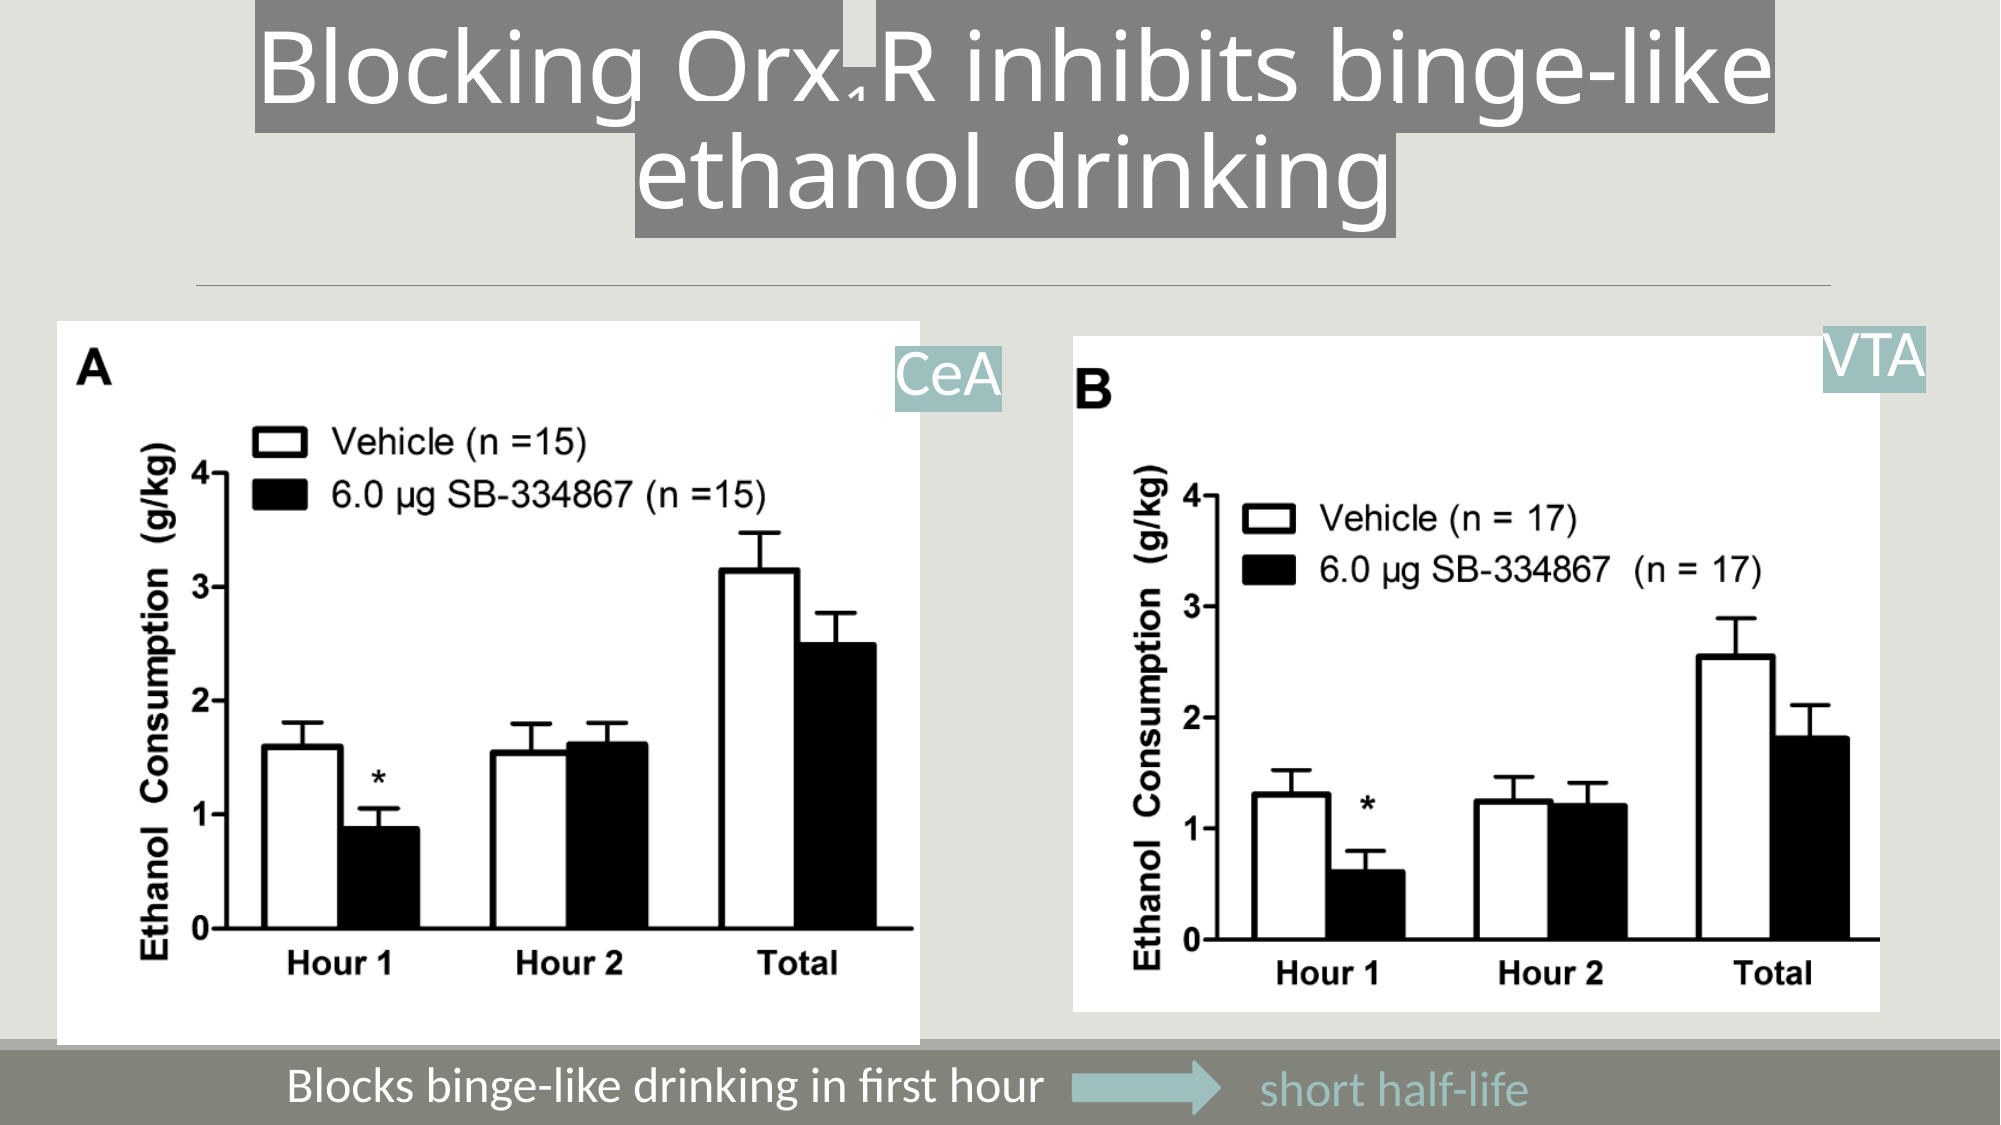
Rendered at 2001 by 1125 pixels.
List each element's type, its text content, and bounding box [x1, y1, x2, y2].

text_box VTA [1807, 302, 1944, 398]
text_box [1071, 1060, 1221, 1116]
picture [56, 321, 921, 1046]
picture [1072, 336, 1880, 1013]
text_box Blocks binge-like drinking in first hour [271, 1044, 1074, 1120]
title Blocking Orx1R inhibits binge-like ethanol drinking [218, 0, 1812, 237]
text_box CeA [927, 321, 1025, 417]
text_box short half-life [1244, 1048, 1571, 1124]
